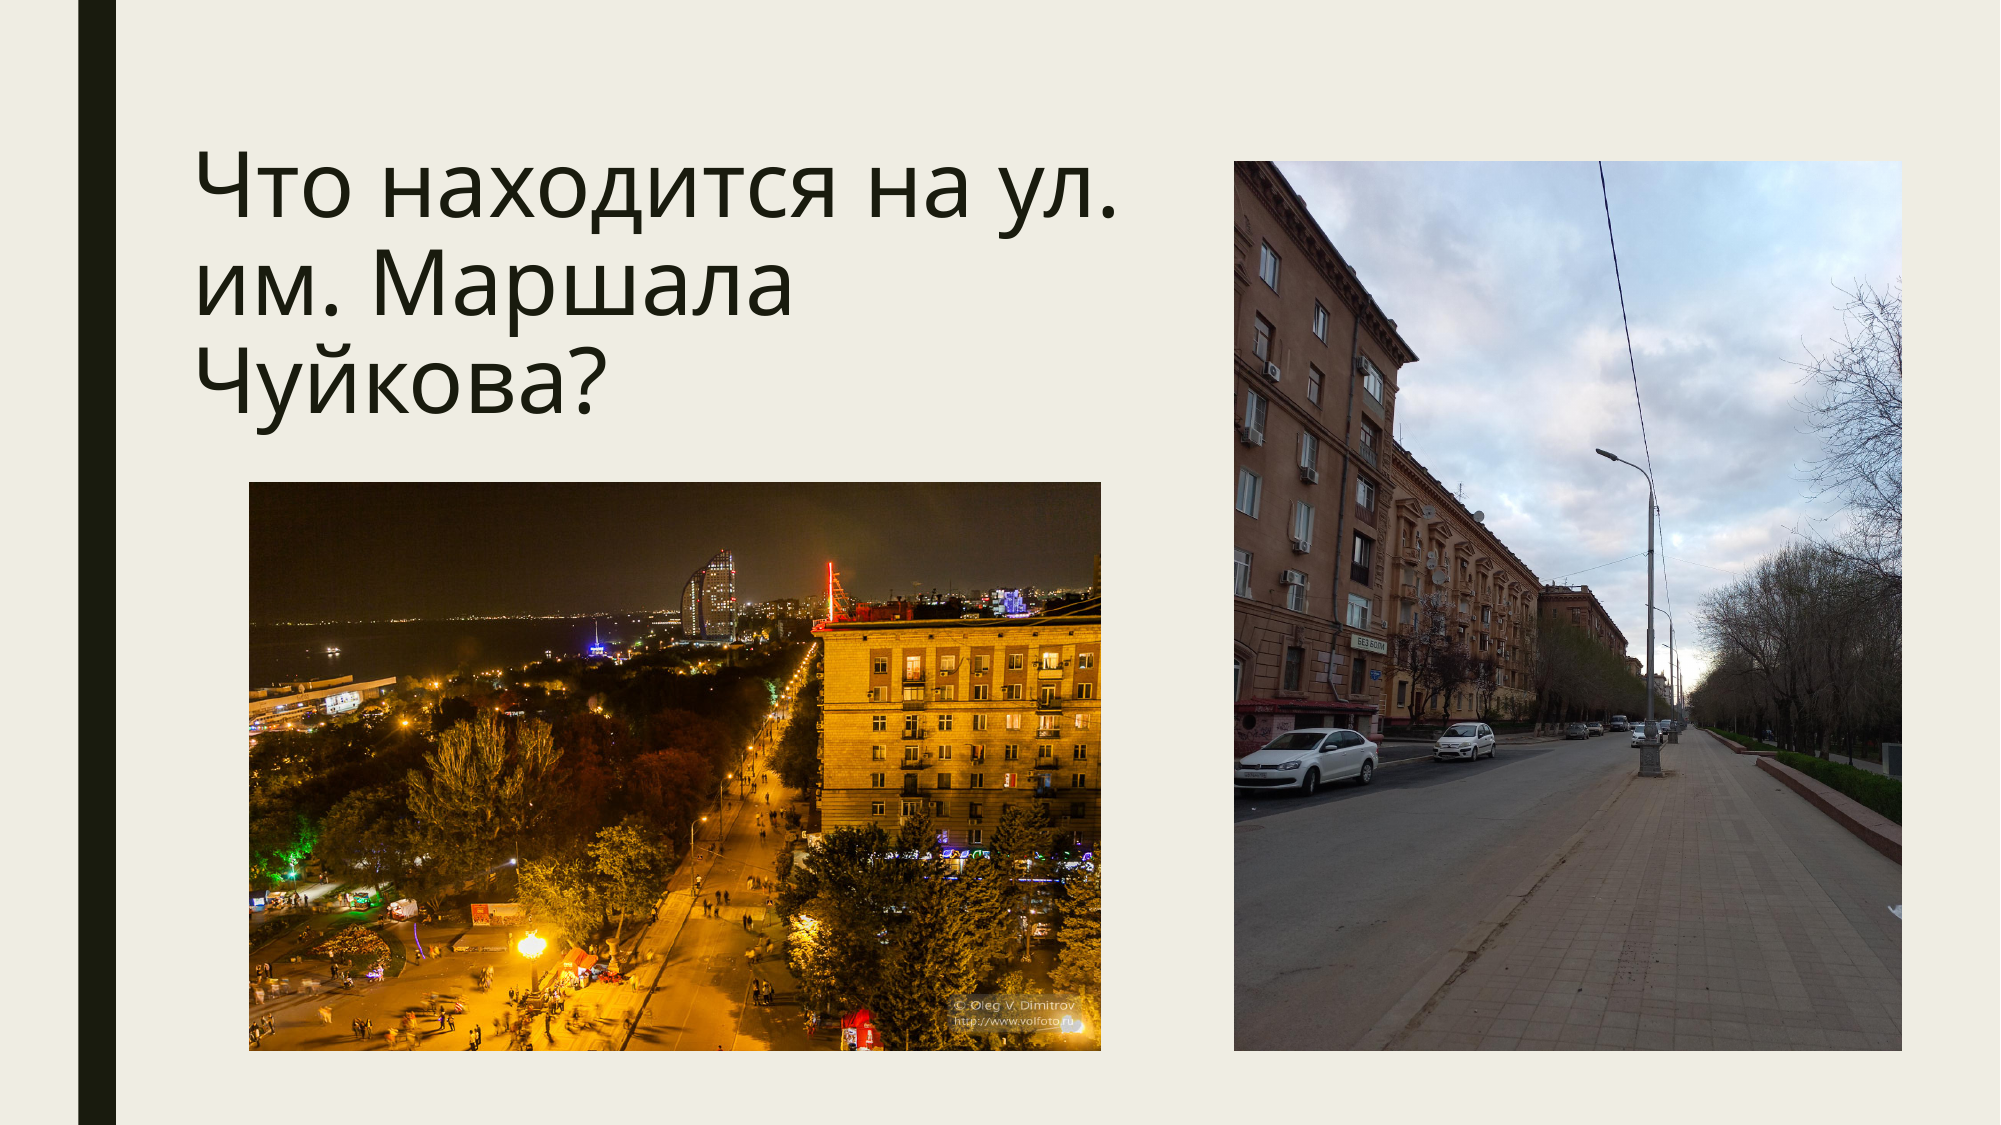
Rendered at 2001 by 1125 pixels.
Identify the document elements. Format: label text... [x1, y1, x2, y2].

picture [1234, 161, 1902, 1051]
title Что находится на ул. им. Маршала Чуйкова? [177, 131, 1204, 432]
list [249, 482, 1101, 1051]
